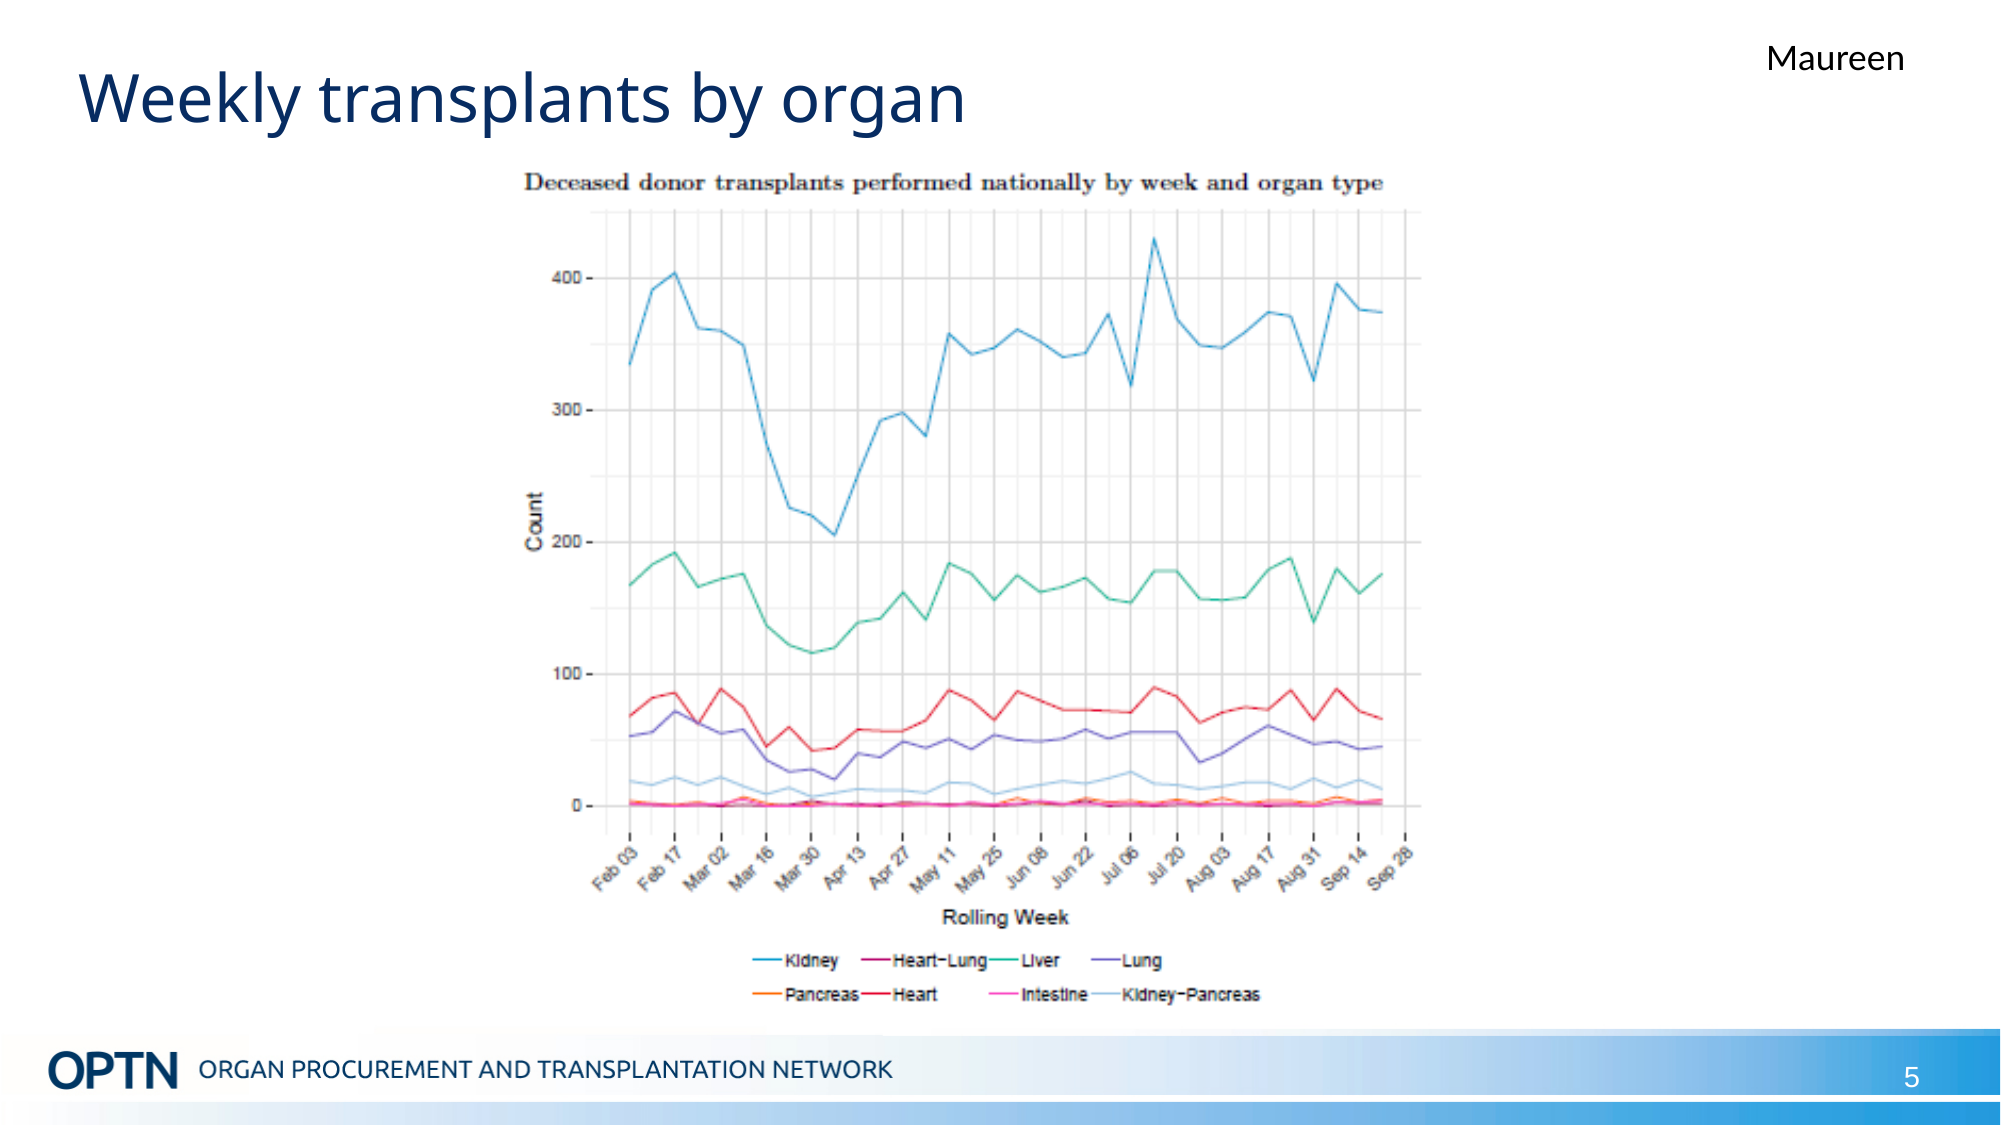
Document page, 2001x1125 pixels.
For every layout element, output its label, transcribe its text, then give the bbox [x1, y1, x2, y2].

title Weekly transplants by organ [63, 25, 1976, 166]
slide_number 5 [1596, 1046, 1936, 1106]
picture [0, 0, 2001, 1125]
text_box Maureen [1751, 25, 1921, 86]
